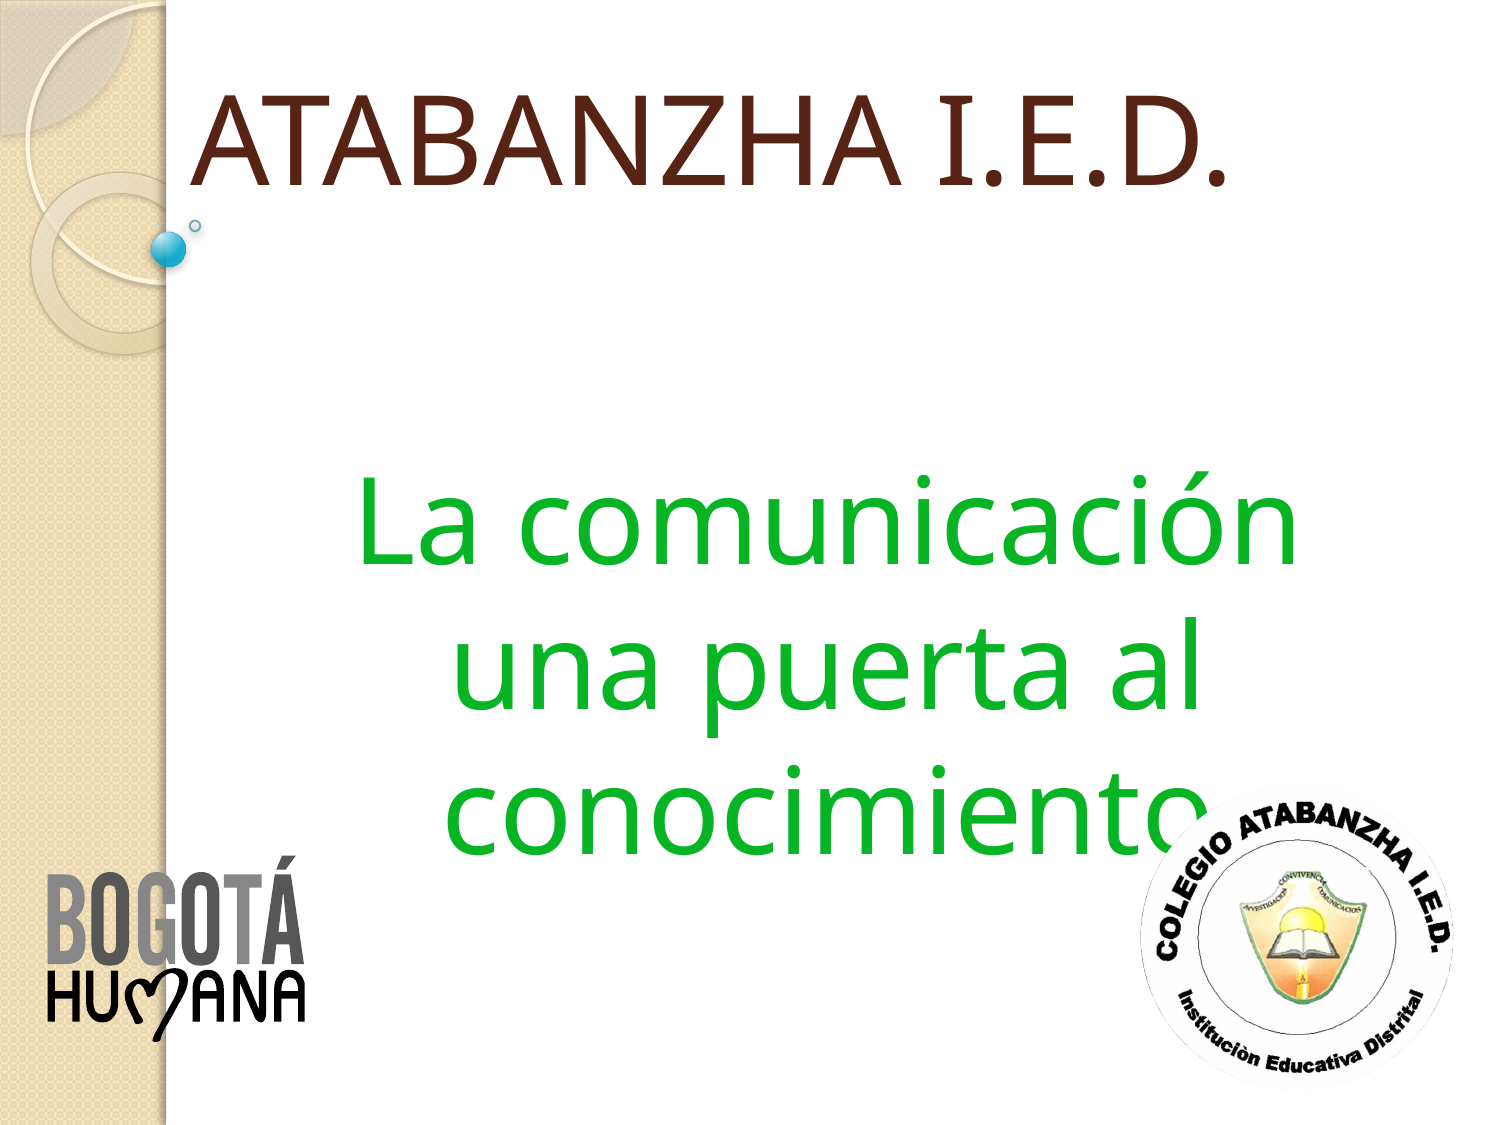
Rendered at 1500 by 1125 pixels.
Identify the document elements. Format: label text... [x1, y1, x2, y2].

title ATABANZHA I.E.D. [175, 70, 1395, 218]
picture [46, 855, 305, 1044]
text_box [1140, 785, 1454, 1090]
subtitle La comunicación una puerta al conocimiento [245, 292, 1407, 891]
